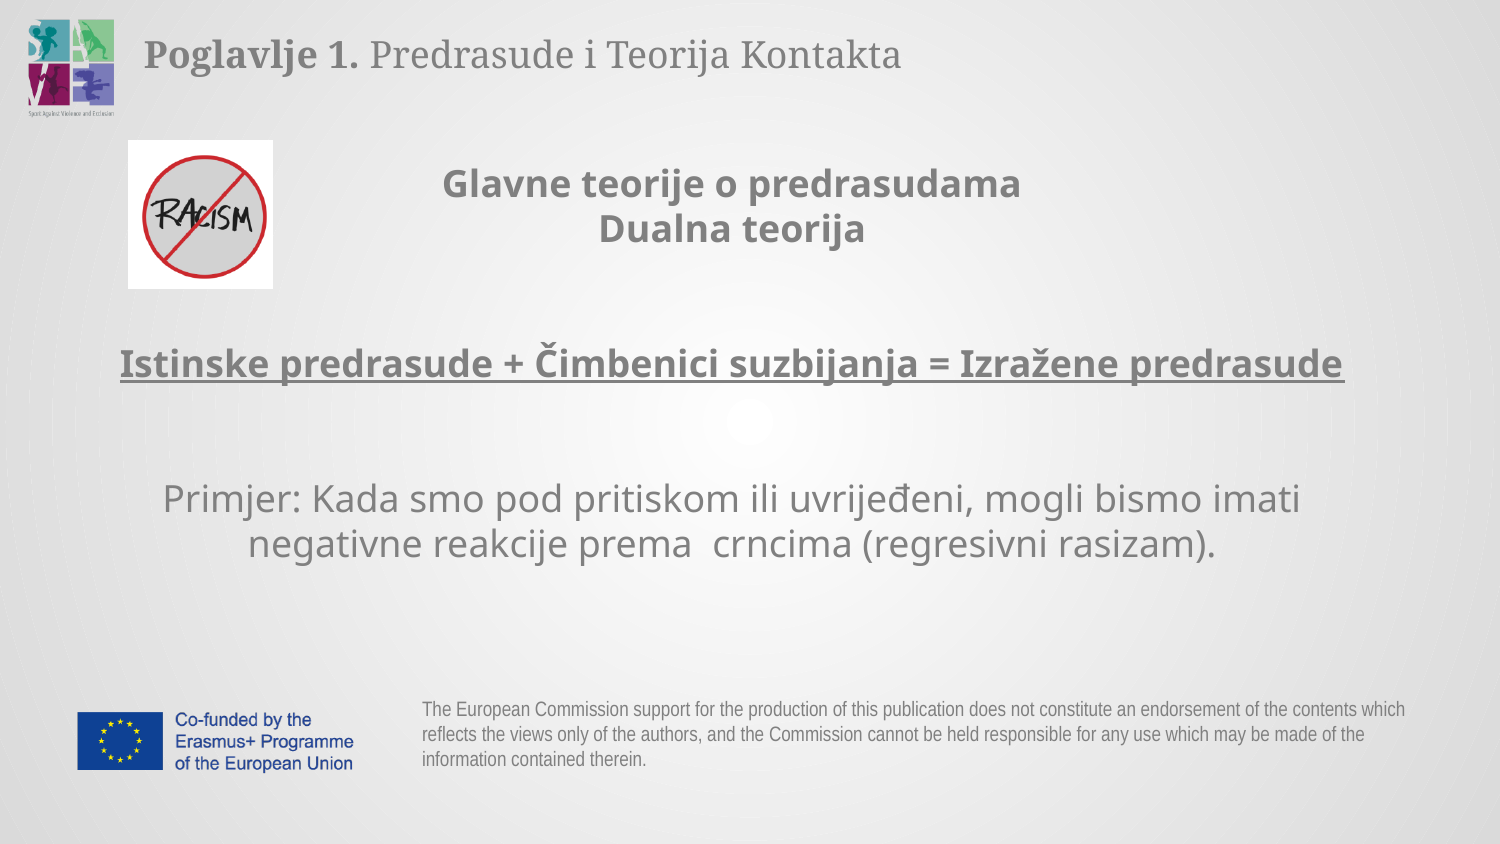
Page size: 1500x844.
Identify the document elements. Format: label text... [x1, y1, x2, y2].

text_box The European Commission support for the production of this publication does not constitute an endorsement of the contents which reflects the views only of the authors, and the Commission cannot be held responsi­ble for any use which may be made of the information contained therein. [407, 688, 1447, 778]
text_box [70, 117, 1293, 436]
text_box Glavne teorije o predrasudama Dualna teorija Istinske predrasude + Čimbenici suzbijanja = Izražene predrasude Primjer: Kada smo pod pritiskom ili uvrijeđeni, mogli bismo imati negativne reakcije prema crncima (regresivni rasizam). [93, 152, 1371, 618]
text_box Poglavlje 1. Predrasude i Teorija Kontakta [128, 23, 1179, 89]
picture [0, 0, 142, 142]
picture [61, 695, 375, 786]
picture [128, 140, 273, 290]
